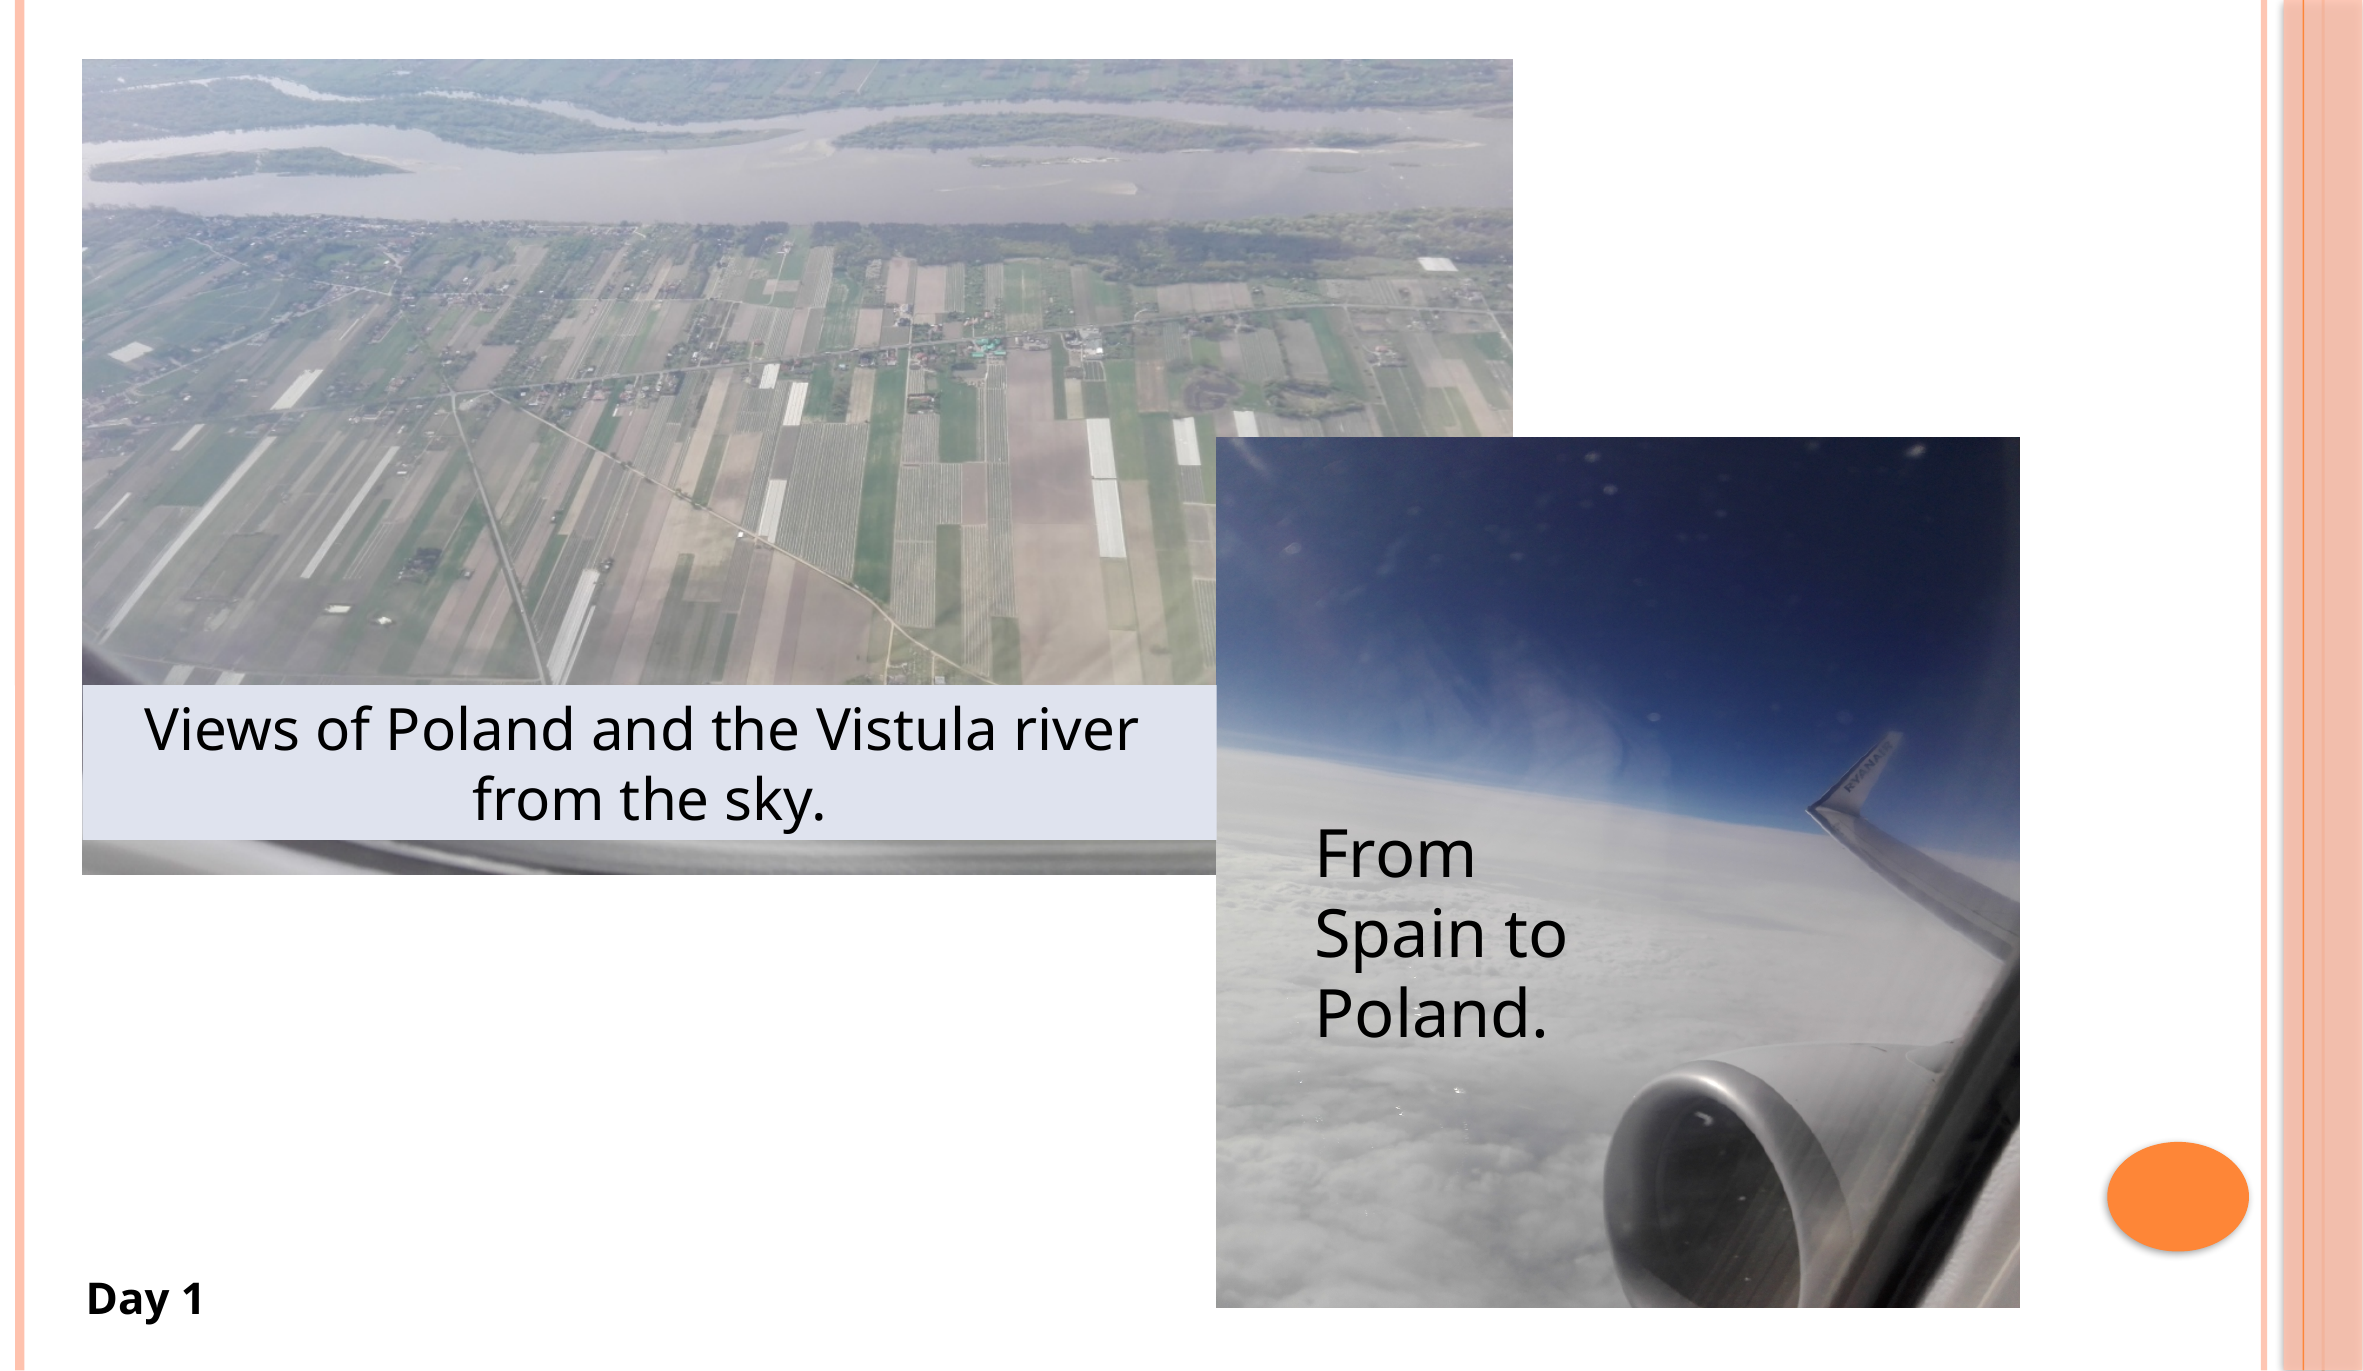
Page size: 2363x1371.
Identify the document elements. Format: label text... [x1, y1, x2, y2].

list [82, 58, 1514, 875]
text_box Day 1 [70, 1263, 414, 1332]
picture [1216, 436, 2021, 1309]
